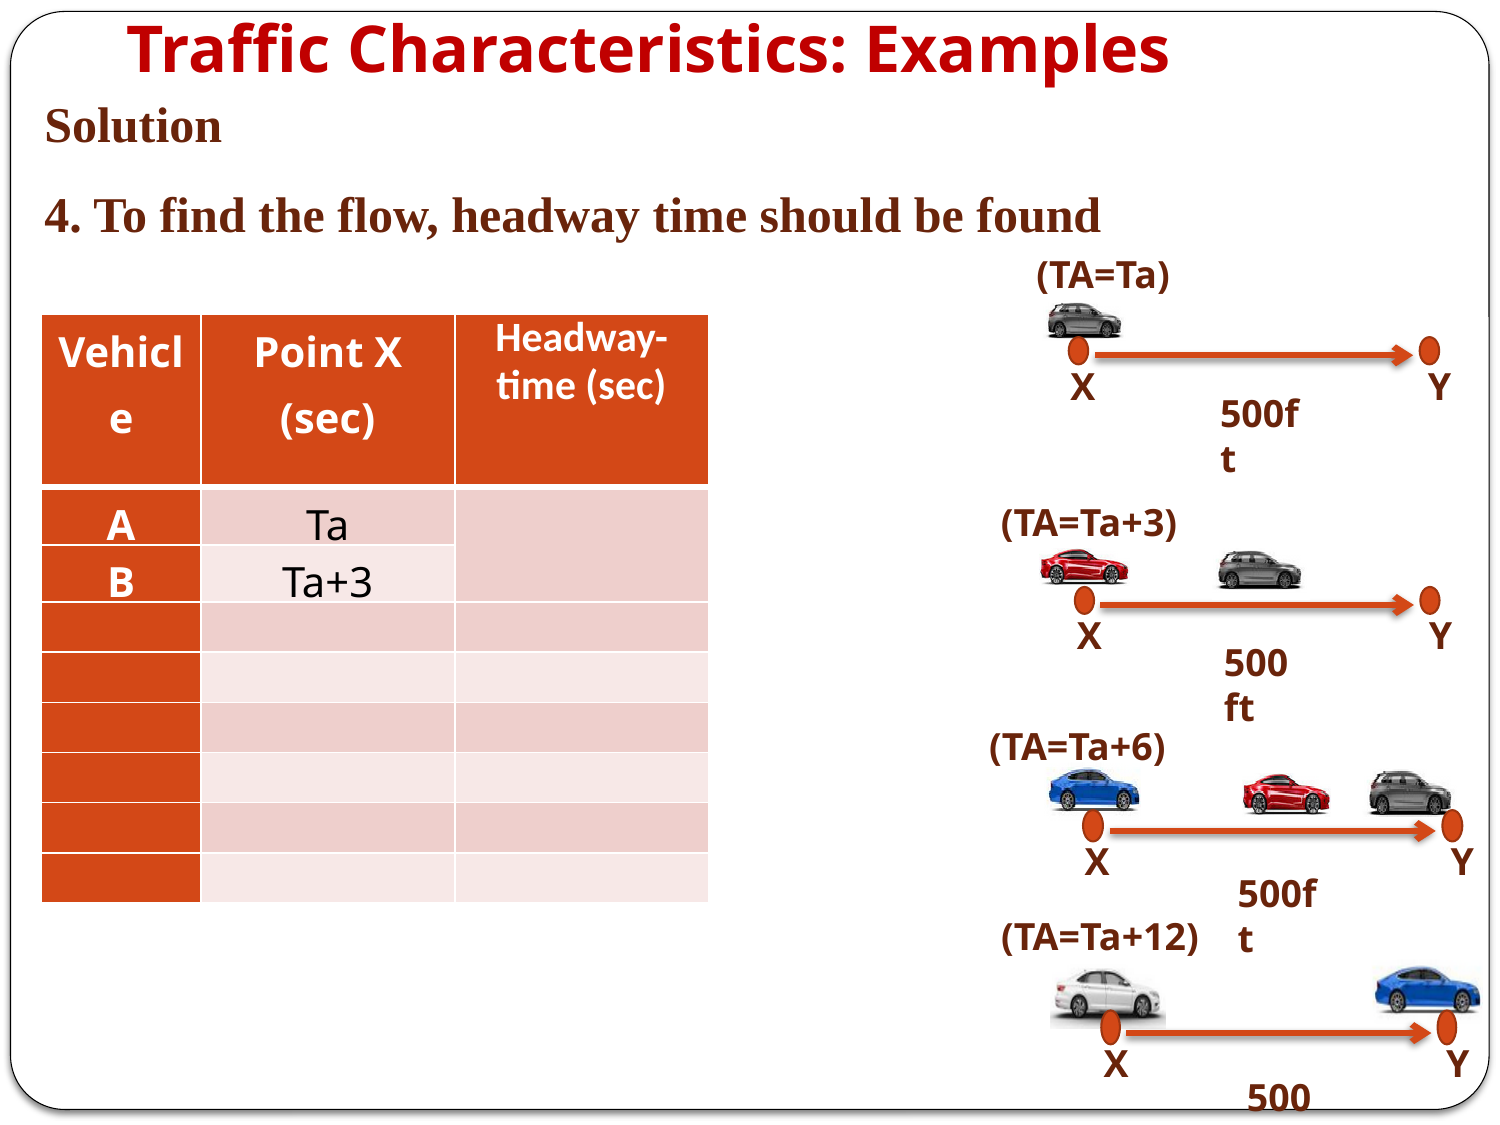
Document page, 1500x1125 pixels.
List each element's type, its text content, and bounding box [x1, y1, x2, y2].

table_cell Ta [202, 490, 454, 544]
title Traffic Characteristics: Examples [112, 0, 1394, 85]
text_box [1021, 243, 1459, 444]
table_cell [202, 854, 454, 902]
table_cell [456, 490, 708, 601]
table_cell [202, 653, 454, 702]
table_cell [202, 703, 454, 752]
table_header Headway- time (sec) [456, 315, 708, 484]
table_cell [456, 803, 708, 852]
table_cell A [42, 490, 200, 544]
table_cell [456, 854, 708, 902]
table_cell [456, 653, 708, 702]
table_cell [456, 603, 708, 651]
table_cell B [42, 546, 200, 601]
table_cell [42, 653, 200, 702]
table_cell [42, 803, 200, 852]
table_cell [202, 753, 454, 802]
table_cell [202, 603, 454, 651]
table_header Point X (sec) [202, 315, 454, 484]
table_cell [456, 703, 708, 752]
table_cell [42, 854, 200, 902]
table_header Vehicle [42, 315, 200, 484]
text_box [974, 715, 1483, 924]
table_cell [42, 603, 200, 651]
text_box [985, 904, 1483, 1125]
table_cell [42, 703, 200, 752]
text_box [985, 491, 1459, 693]
table_cell [456, 753, 708, 802]
text_box Solution 4. To find the flow, headway time should be found [29, 85, 1424, 851]
table_cell [42, 753, 200, 802]
table_cell [202, 803, 454, 852]
table_cell Ta+3 [202, 546, 454, 601]
